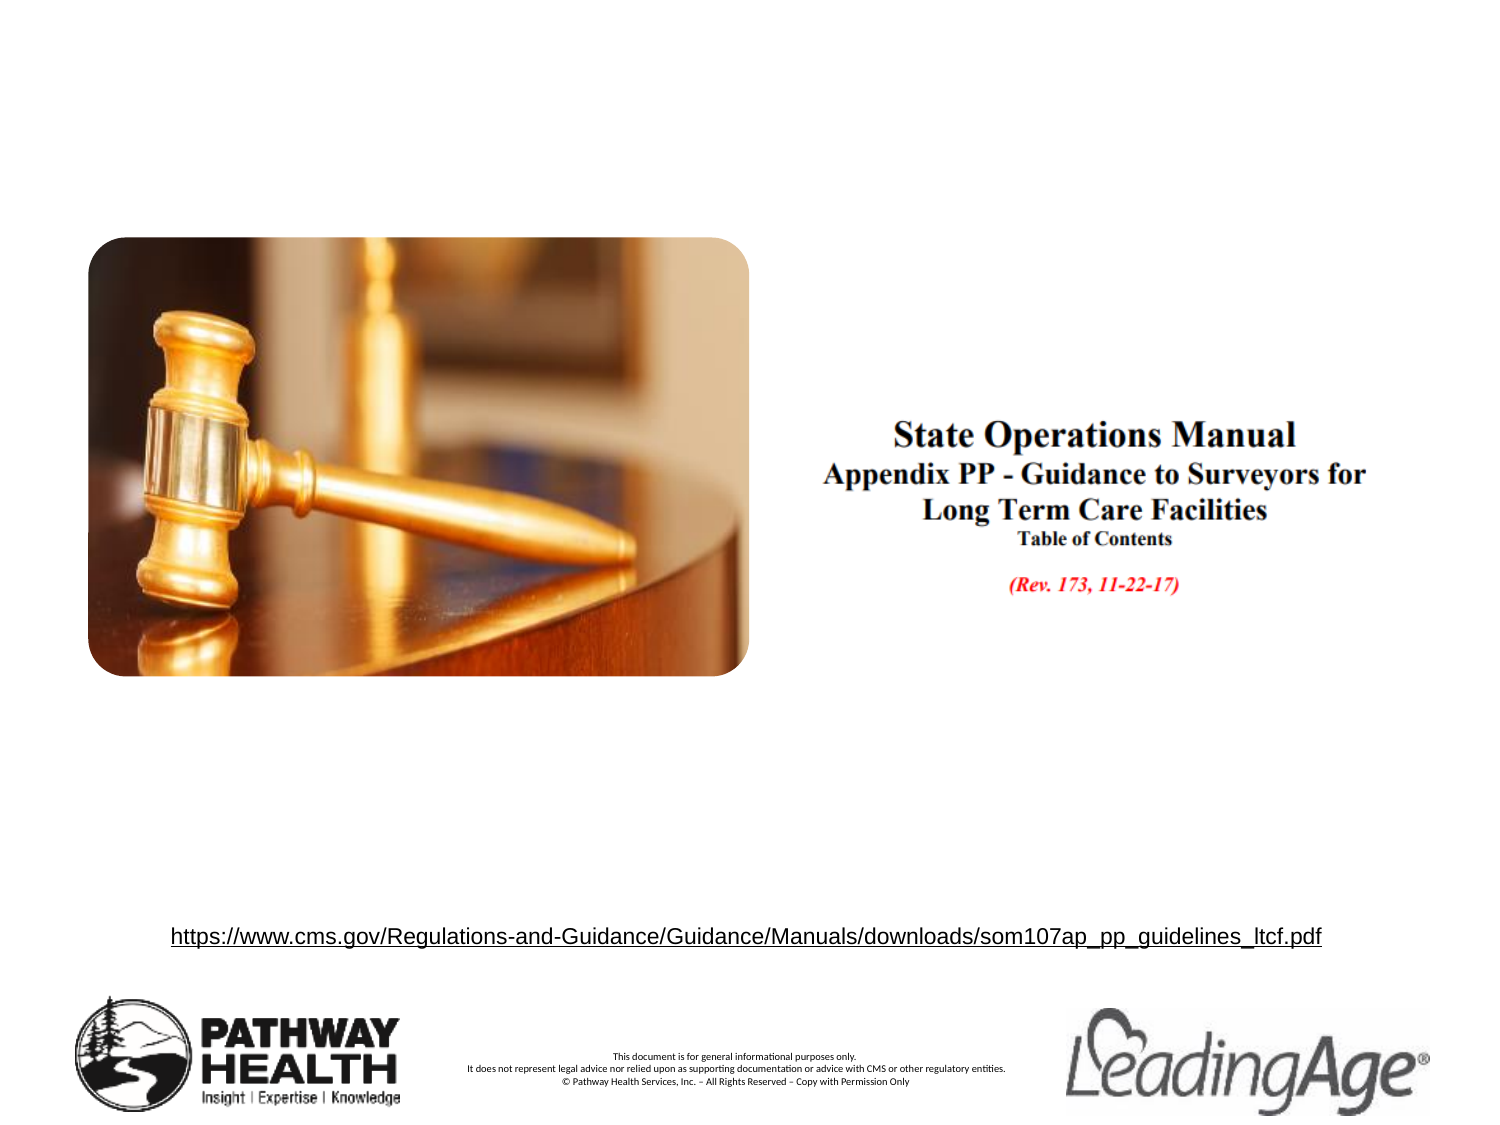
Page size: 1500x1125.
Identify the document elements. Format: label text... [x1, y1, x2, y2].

picture [75, 995, 400, 1112]
text_box https://www.cms.gov/Regulations-and-Guidance/Guidance/Manuals/downloads/som107ap_pp_guidelines_ltcf.pdf [74, 916, 1425, 955]
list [768, 406, 1431, 608]
picture [1066, 1008, 1430, 1116]
picture [88, 237, 750, 677]
